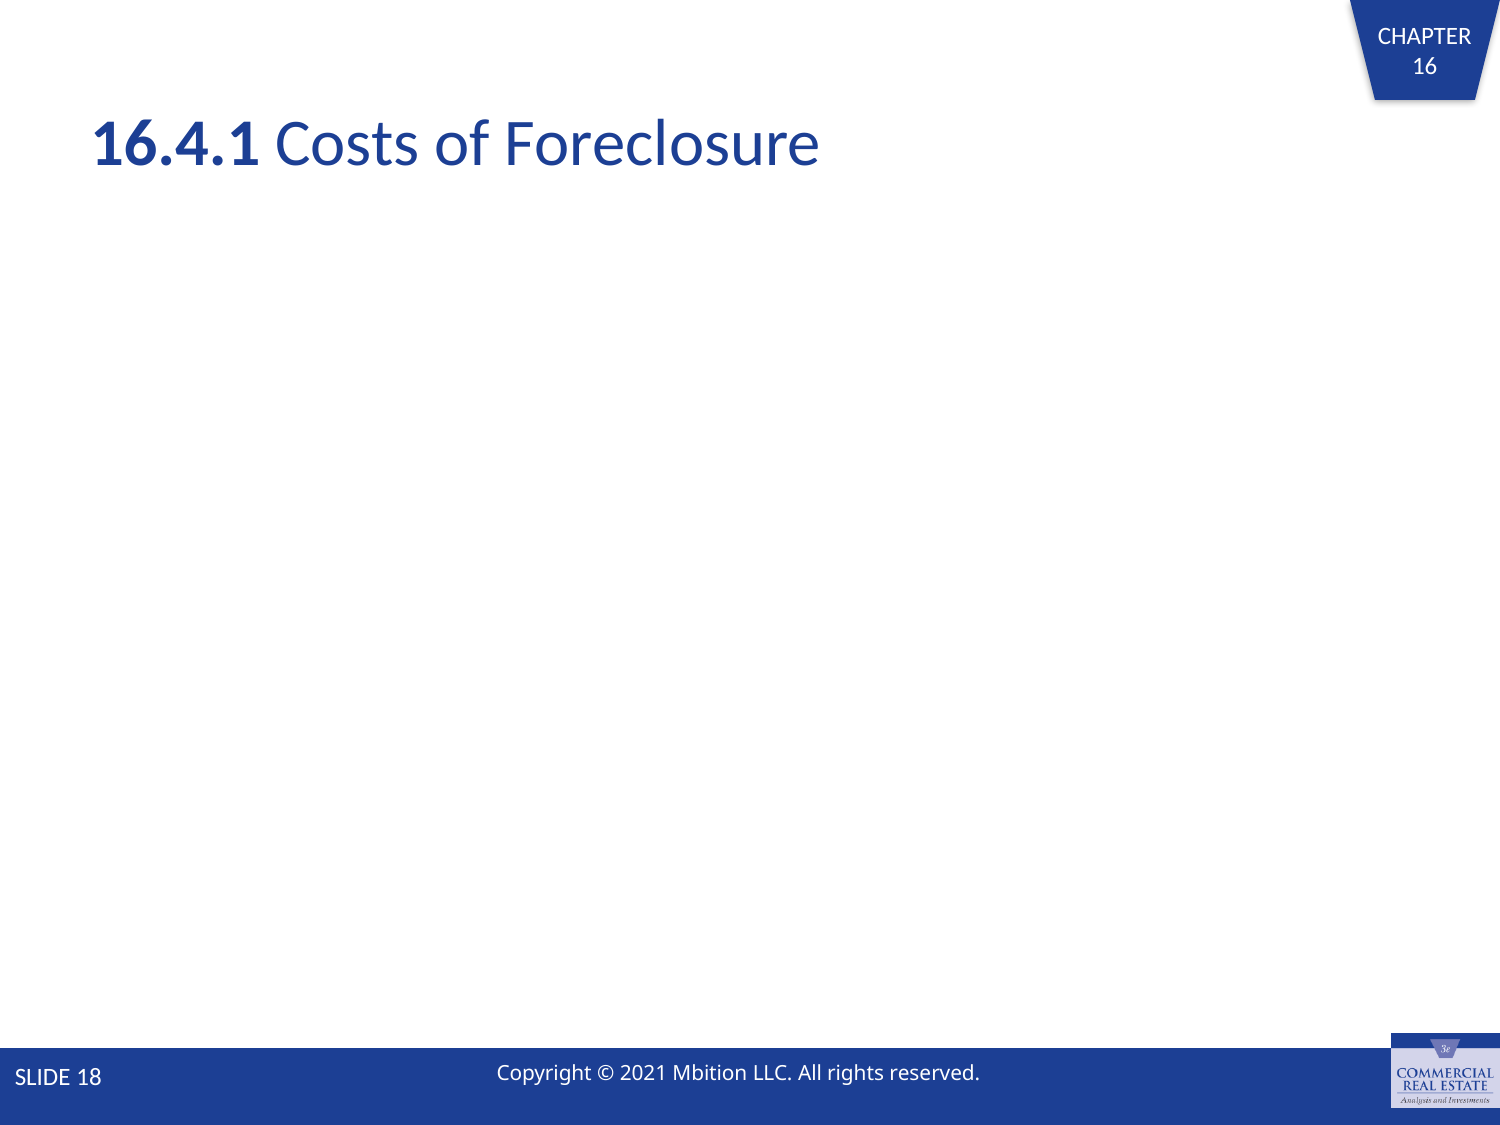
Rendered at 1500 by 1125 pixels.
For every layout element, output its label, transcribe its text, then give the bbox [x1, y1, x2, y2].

picture [1391, 1033, 1500, 1108]
title 16.4.1 Costs of Foreclosure [75, 45, 1375, 233]
slide_number SLIDE 18 [0, 1052, 350, 1113]
